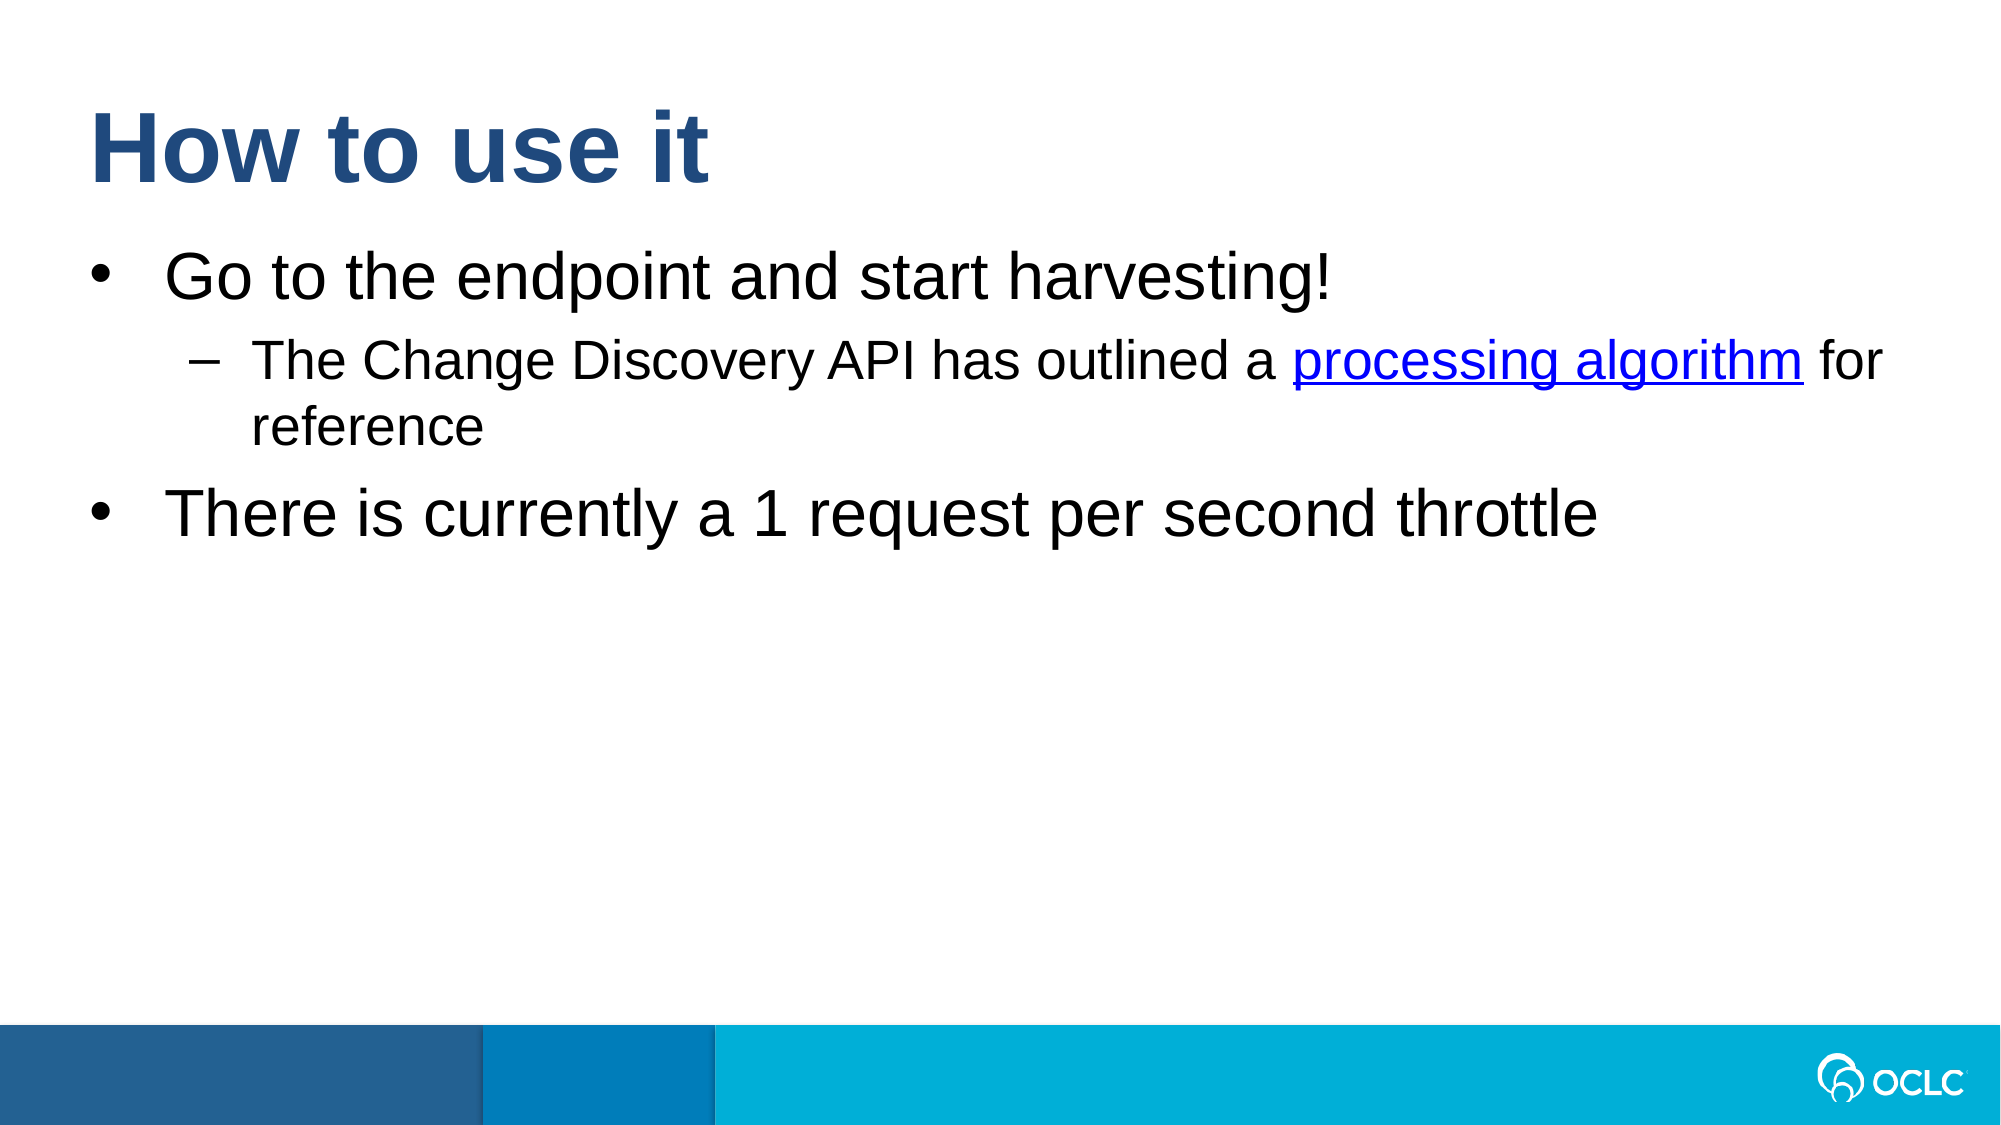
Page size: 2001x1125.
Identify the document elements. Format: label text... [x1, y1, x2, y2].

list How to use it [74, 75, 1921, 225]
list Go to the endpoint and start harvesting! The Change Discovery API has outlined a processing algorithm for reference There is currently a 1 request per second throttle [74, 225, 1921, 960]
